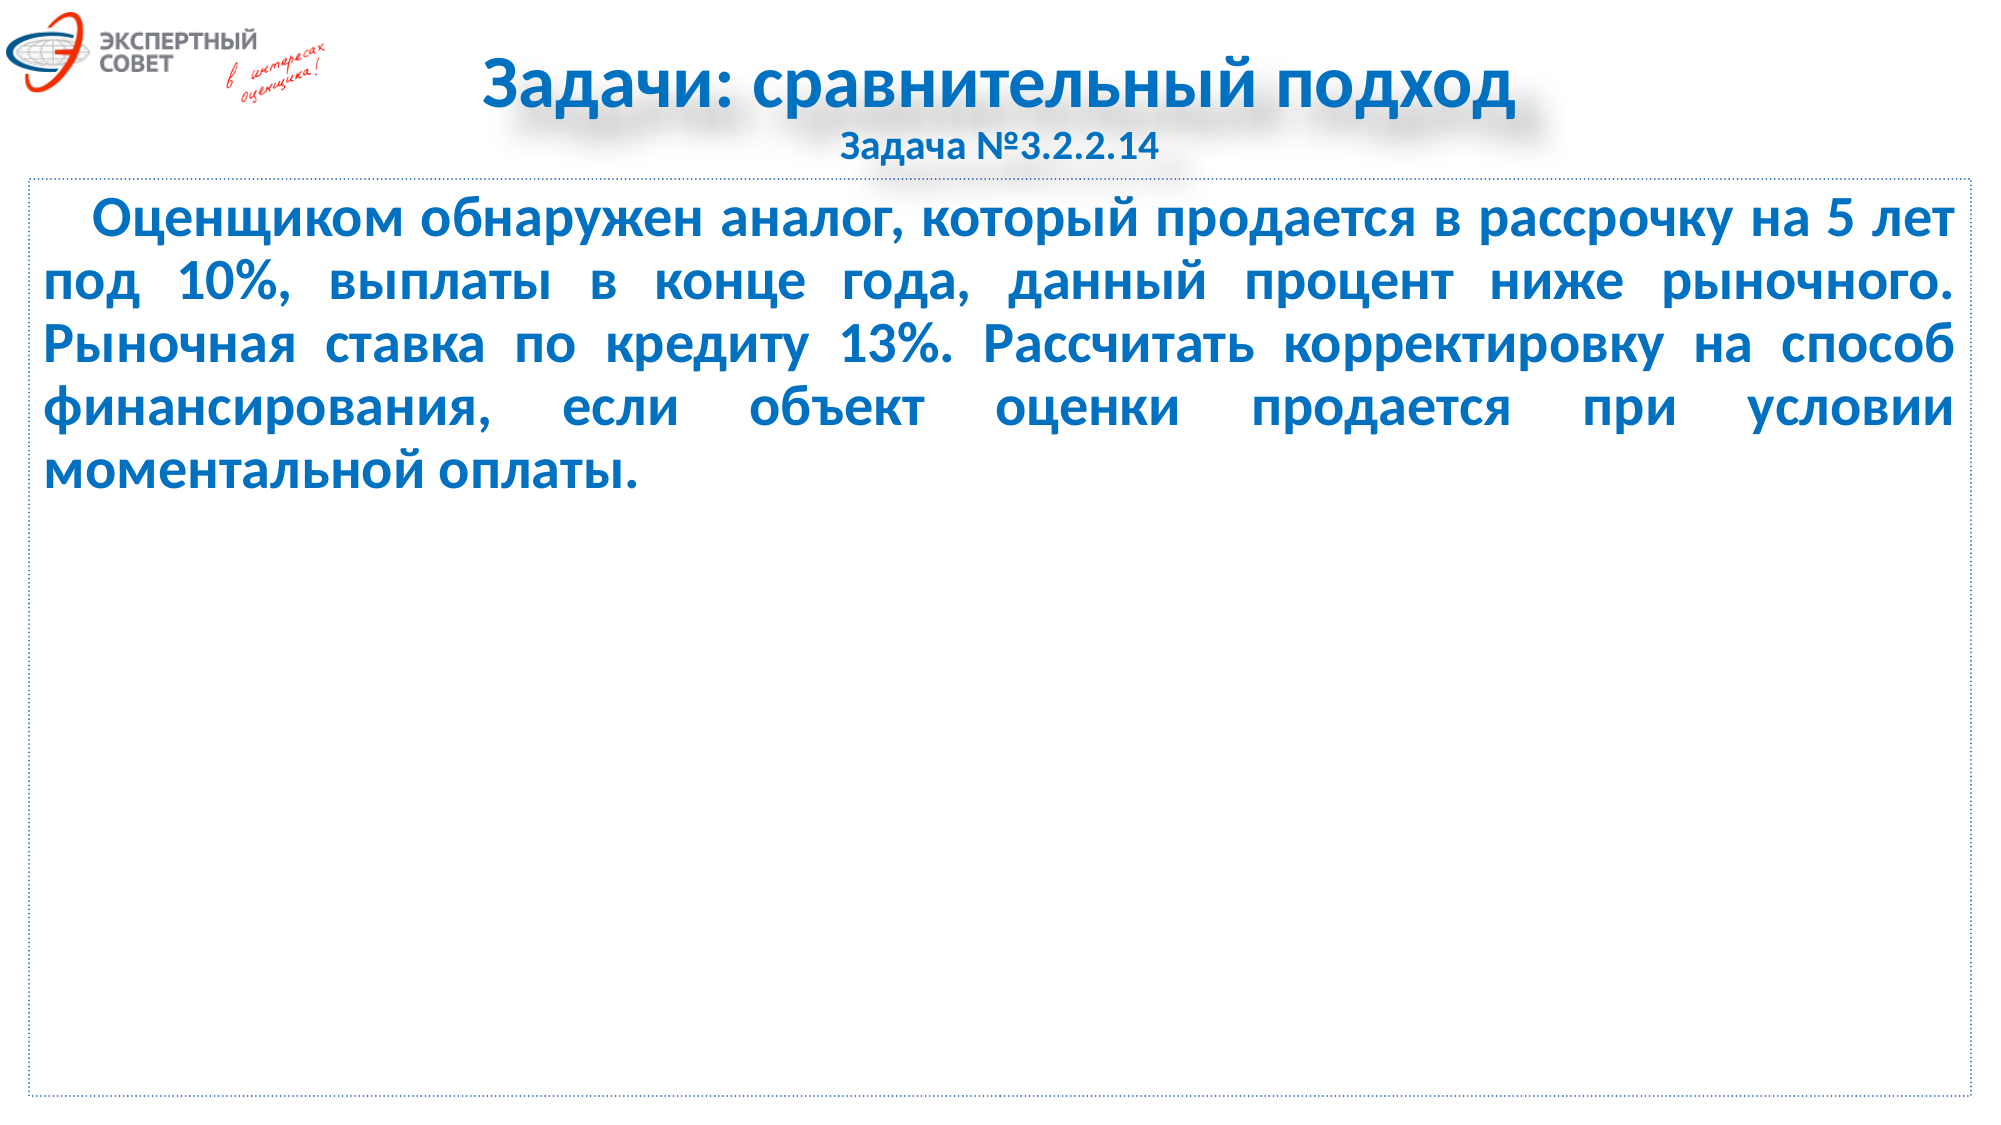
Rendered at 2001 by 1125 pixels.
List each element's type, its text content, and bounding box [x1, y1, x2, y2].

list Оценщиком обнаружен аналог, который продается в рассрочку на 5 лет под 10%, выплаты в конце года, данный процент ниже рыночного. Рыночная ставка по кредиту 13%. Рассчитать корректировку на способ финансирования, если объект оценки продается при условии моментальной оплаты. [28, 179, 1971, 1096]
title Задачи: сравнительный подход Задача №3.2.2.14 [137, 32, 1863, 179]
picture [4, 10, 329, 106]
